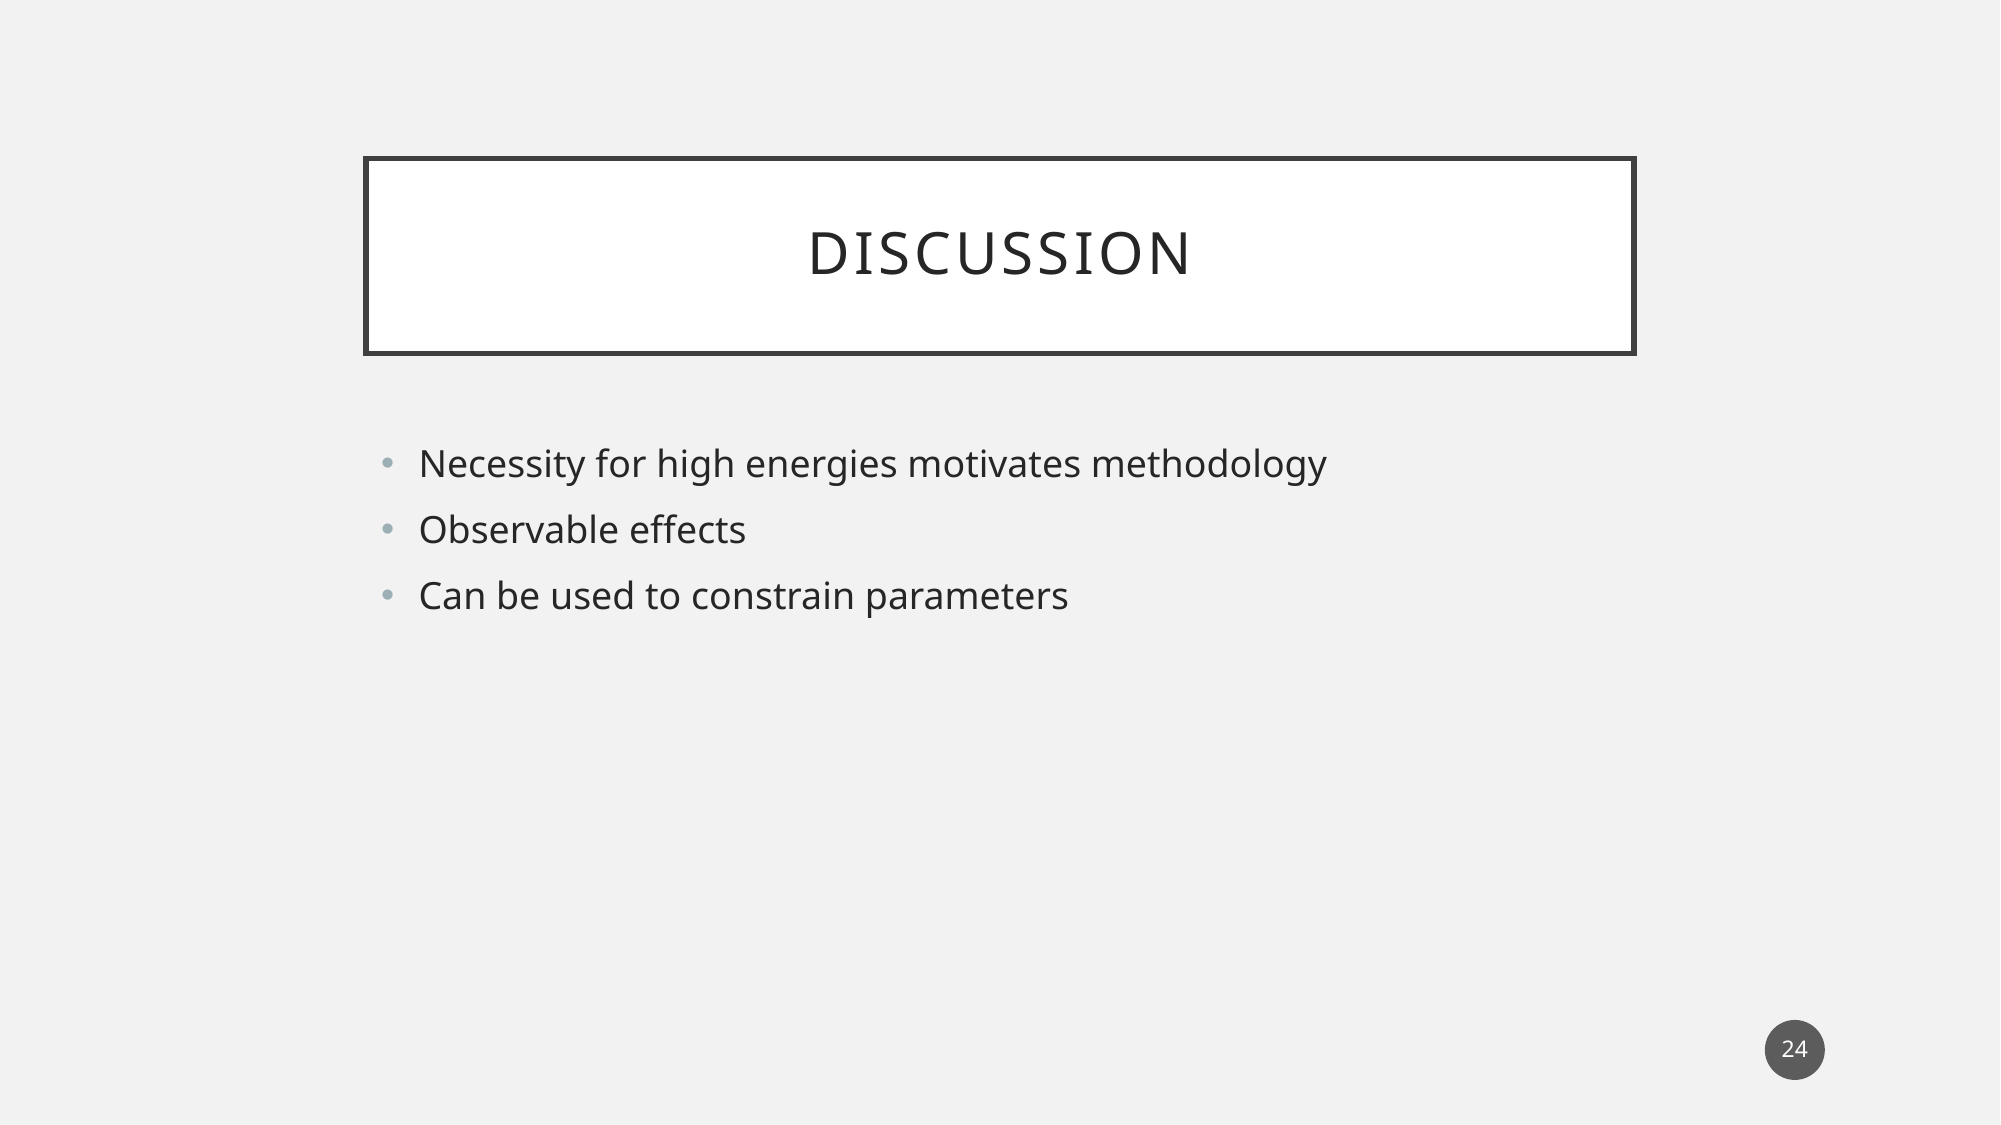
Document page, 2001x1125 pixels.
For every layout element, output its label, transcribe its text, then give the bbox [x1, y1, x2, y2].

list Necessity for high energies motivates methodology Observable effects Can be used to constrain parameters [366, 432, 1634, 942]
slide_number 24 [1764, 1019, 1825, 1080]
title Discussion [363, 156, 1637, 356]
